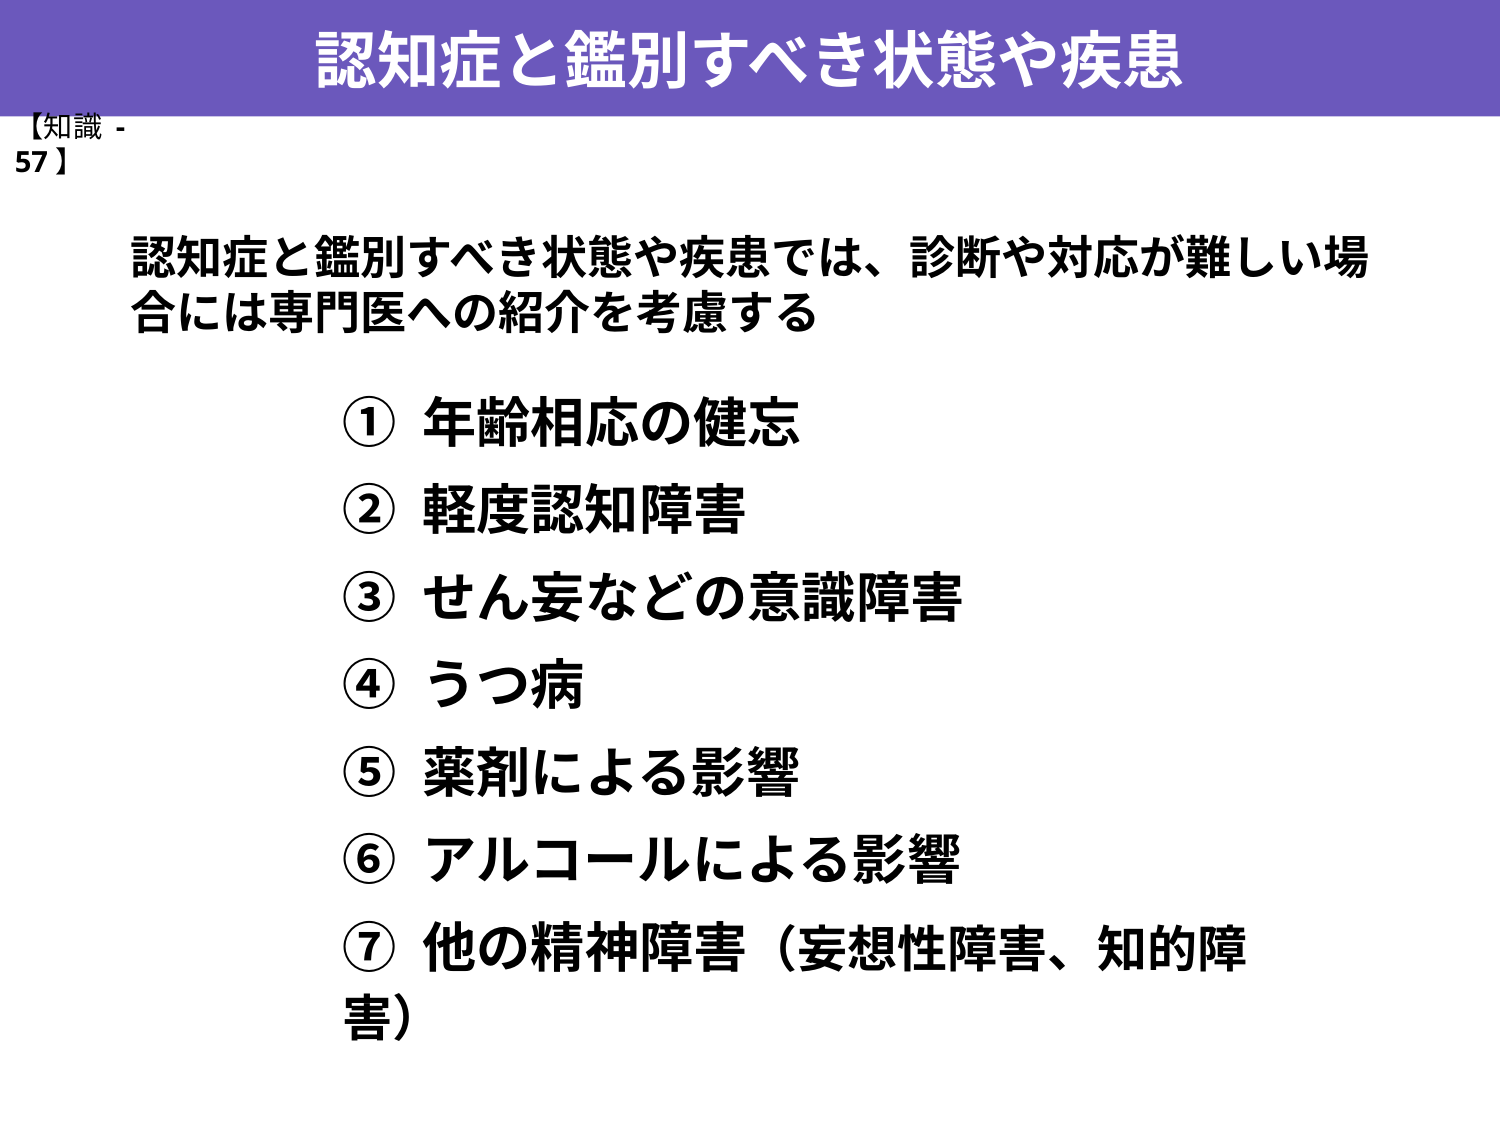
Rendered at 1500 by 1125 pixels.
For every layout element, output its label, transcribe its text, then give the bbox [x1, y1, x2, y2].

text_box 認知症と鑑別すべき状態や疾患 [0, 0, 1500, 119]
text_box 【知識 -57】 [0, 117, 190, 169]
text_box ① 年齢相応の健忘 ② 軽度認知障害 ③ せん妄などの意識障害 ④ うつ病 ⑤ 薬剤による影響 ⑥ アルコールによる影響 ⑦ 他の精神障害（妄想性障害、知的障害） [328, 376, 1324, 1055]
text_box 認知症と鑑別すべき状態や疾患では、診断や対応が難しい場合には専門医への紹介を考慮する [94, 217, 1406, 350]
